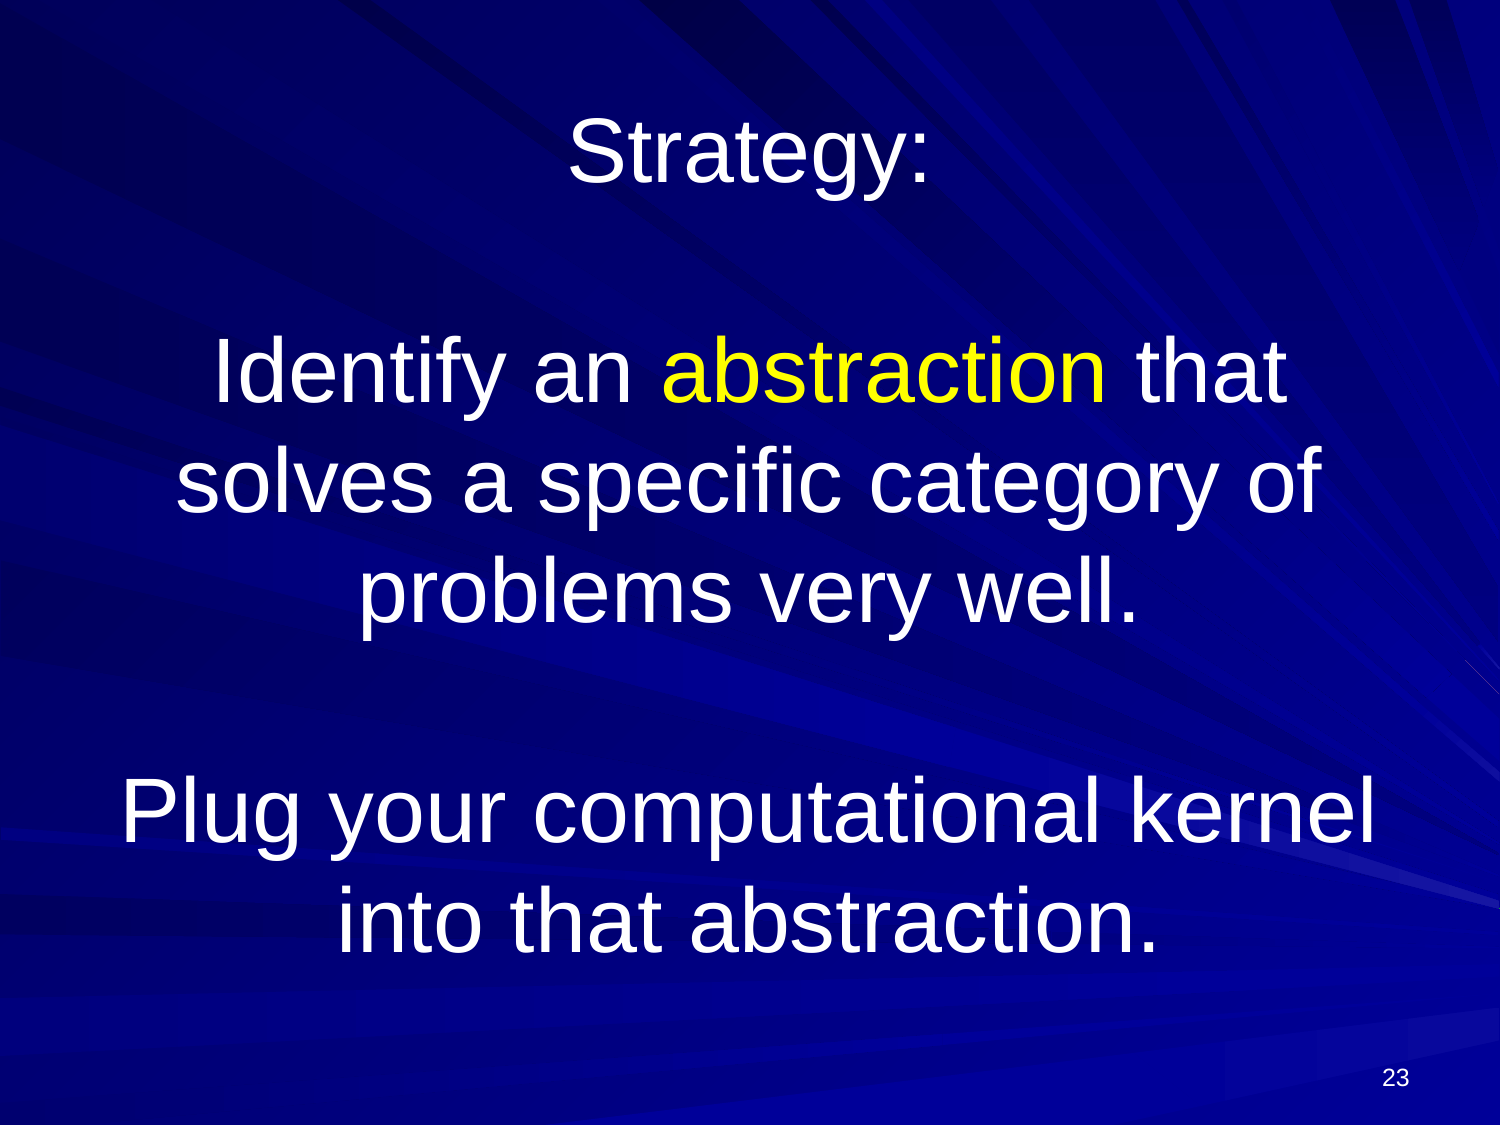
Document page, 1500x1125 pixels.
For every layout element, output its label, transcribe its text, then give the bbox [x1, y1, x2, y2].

slide_number 23 [1074, 1023, 1426, 1100]
title Strategy: Identify an abstraction that solves a specific category of problems very well. Plug your computational kernel into that abstraction. [74, 437, 1426, 626]
